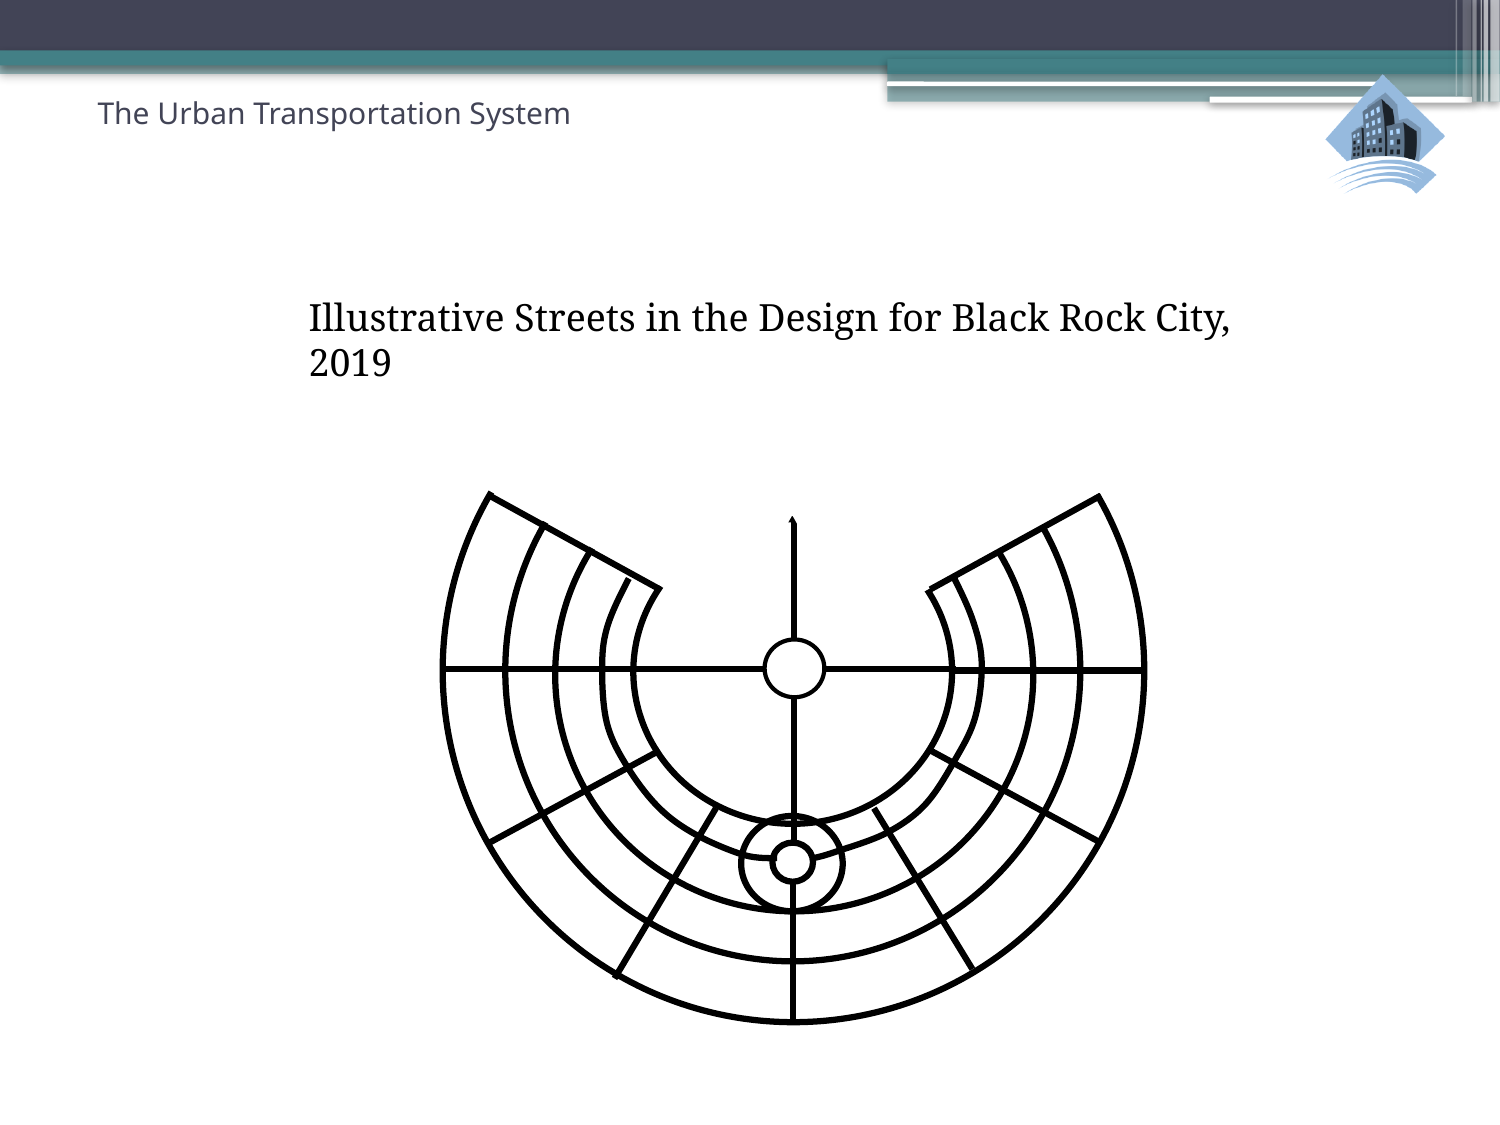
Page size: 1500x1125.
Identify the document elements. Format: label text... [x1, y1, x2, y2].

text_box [442, 193, 1145, 1023]
text_box Illustrative Streets in the Design for Black Rock City, 2019 [1150, 286, 1288, 392]
text_box Illustrative Streets in the Design for Black Rock City, 2019 [293, 286, 435, 392]
title The Urban Transportation System [75, 86, 1317, 174]
picture [1324, 74, 1445, 194]
